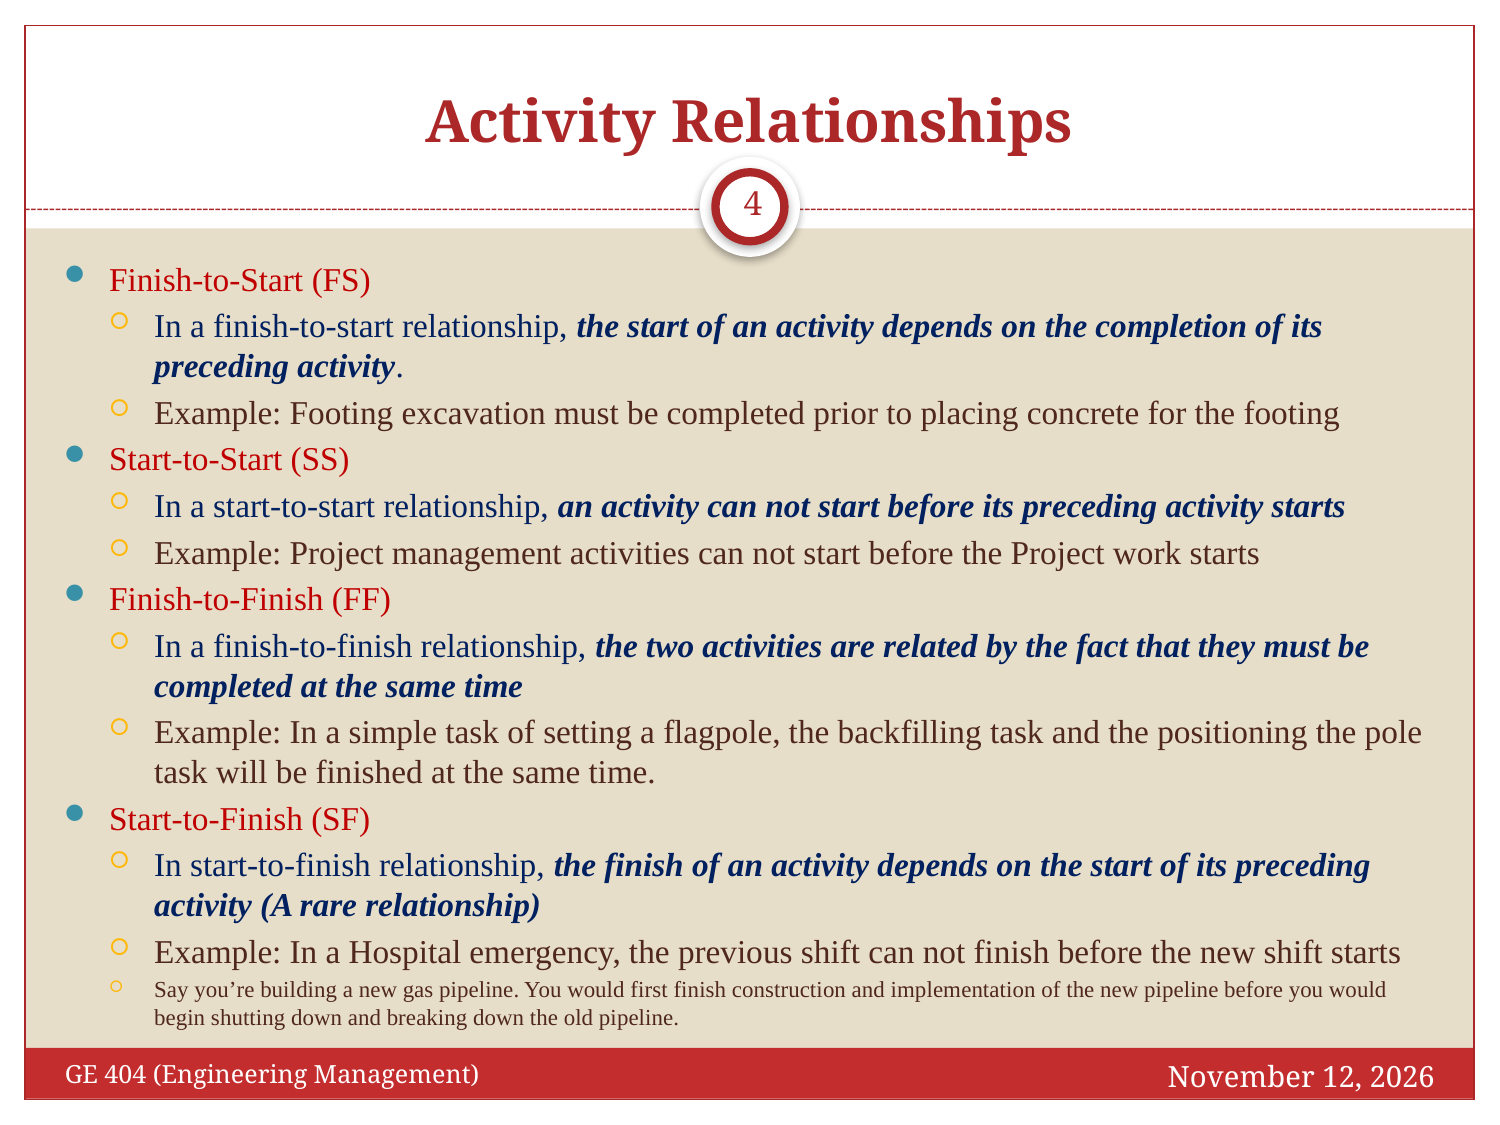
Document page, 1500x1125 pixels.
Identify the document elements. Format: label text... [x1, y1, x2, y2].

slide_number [950, 1050, 1450, 1111]
title Activity Relationships [49, 37, 1450, 162]
list Finish-to-Start (FS) In a finish-to-start relationship, the start of an activity depends on the completion of its preceding activity. Example: Footing excavation must be completed prior to placing concrete for the footing Start-to-Start (SS) In a start-to-start relationship, an activity can not start before its preceding activity starts Example: Project management activities can not start before the Project work starts Finish-to-Finish (FF) In a finish-to-finish relationship, the two activities are related by the fact that they must be completed at the same time Example: In a simple task of setting a flagpole, the backfilling task and the positioning the pole task will be finished at the same time. Start-to-Finish (SF) In start-to-finish relationship, the finish of an activity depends on the start of its preceding activity (A rare relationship) Example: In a Hospital emergency, the previous shift can not finish before the new shift starts Say you’re building a new gas pipeline. You would first finish construction and implementation of the new pipeline before you would begin shutting down and breaking down the old pipeline. [49, 250, 1445, 1038]
footer GE 404 (Engineering Management) [50, 1051, 638, 1112]
slide_number 4 [715, 168, 791, 241]
